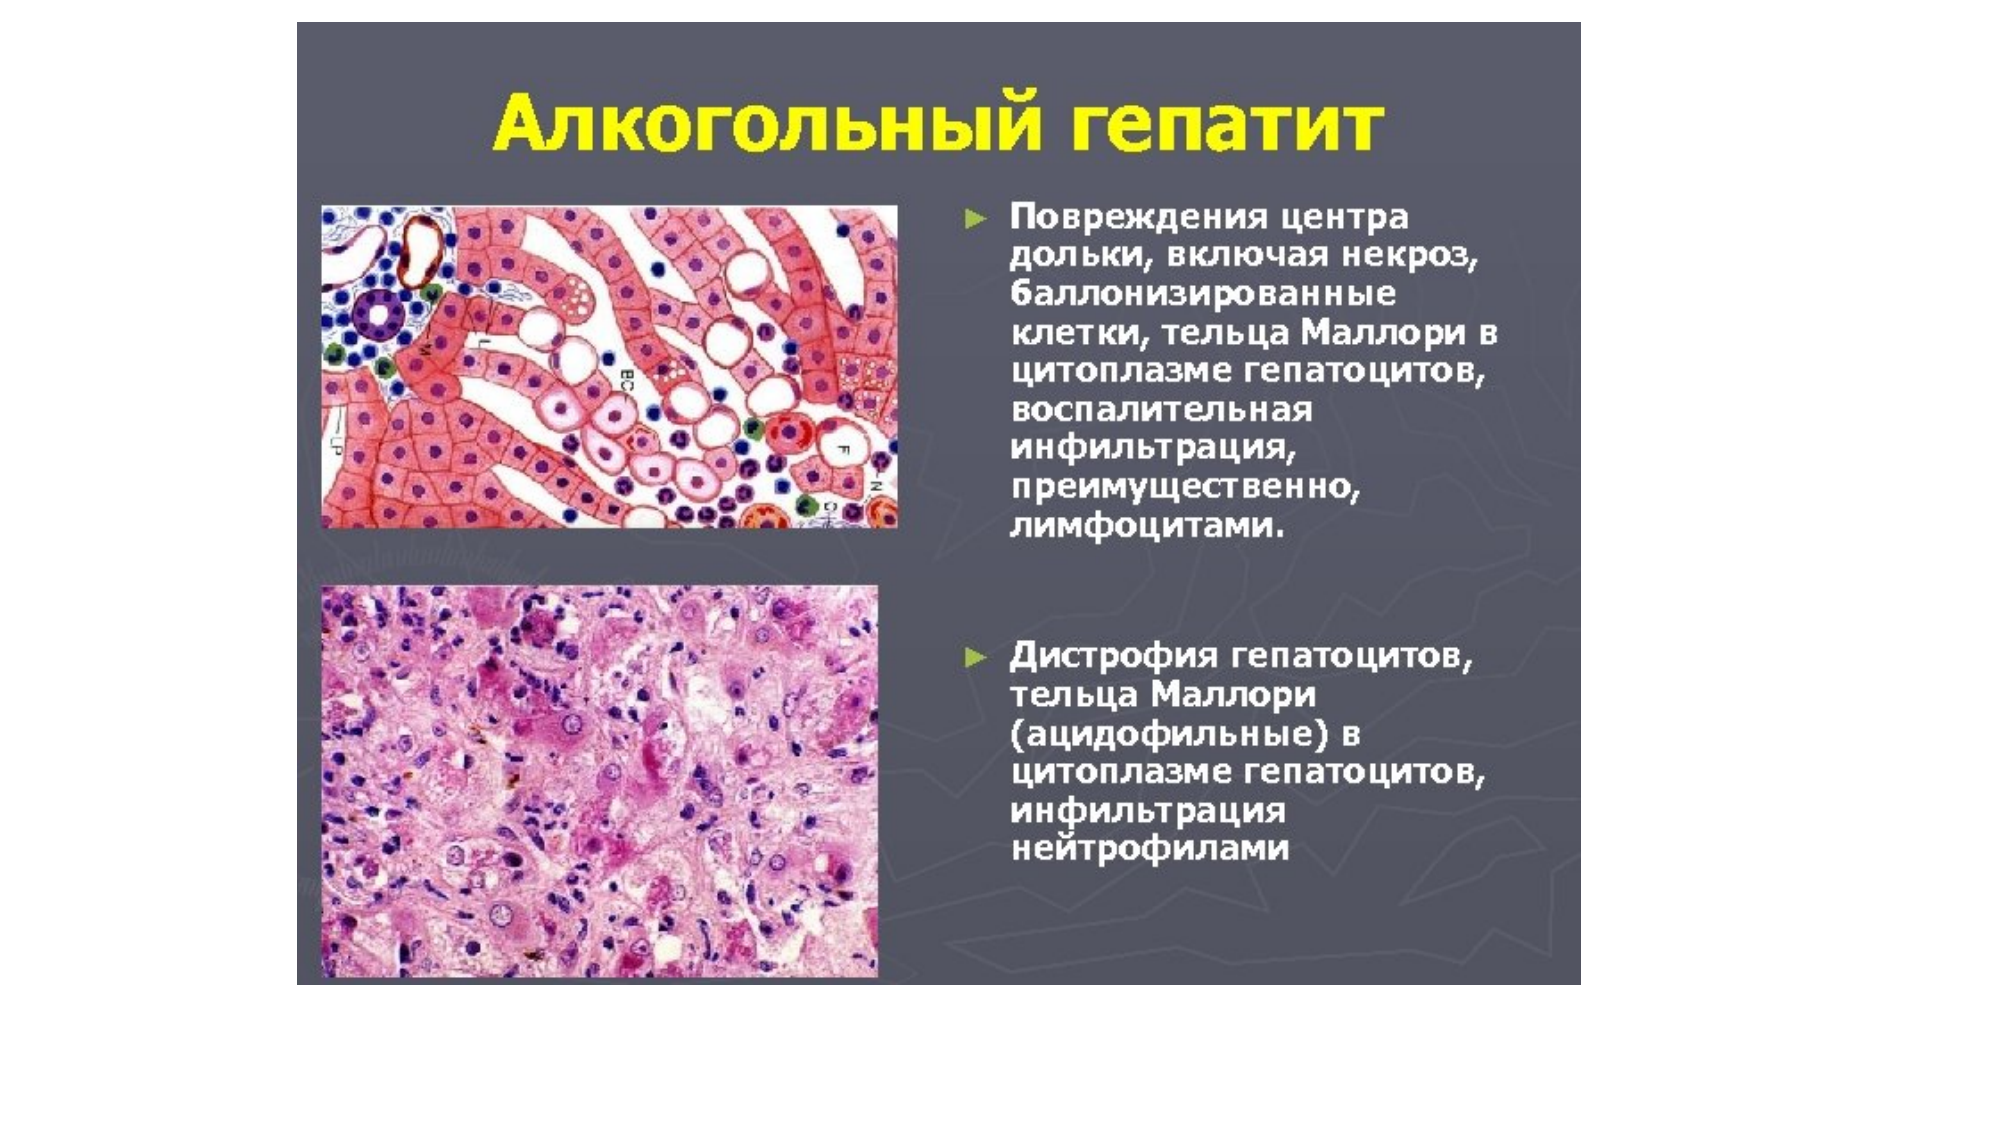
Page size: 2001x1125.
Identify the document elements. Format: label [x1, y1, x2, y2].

picture [297, 22, 1581, 985]
